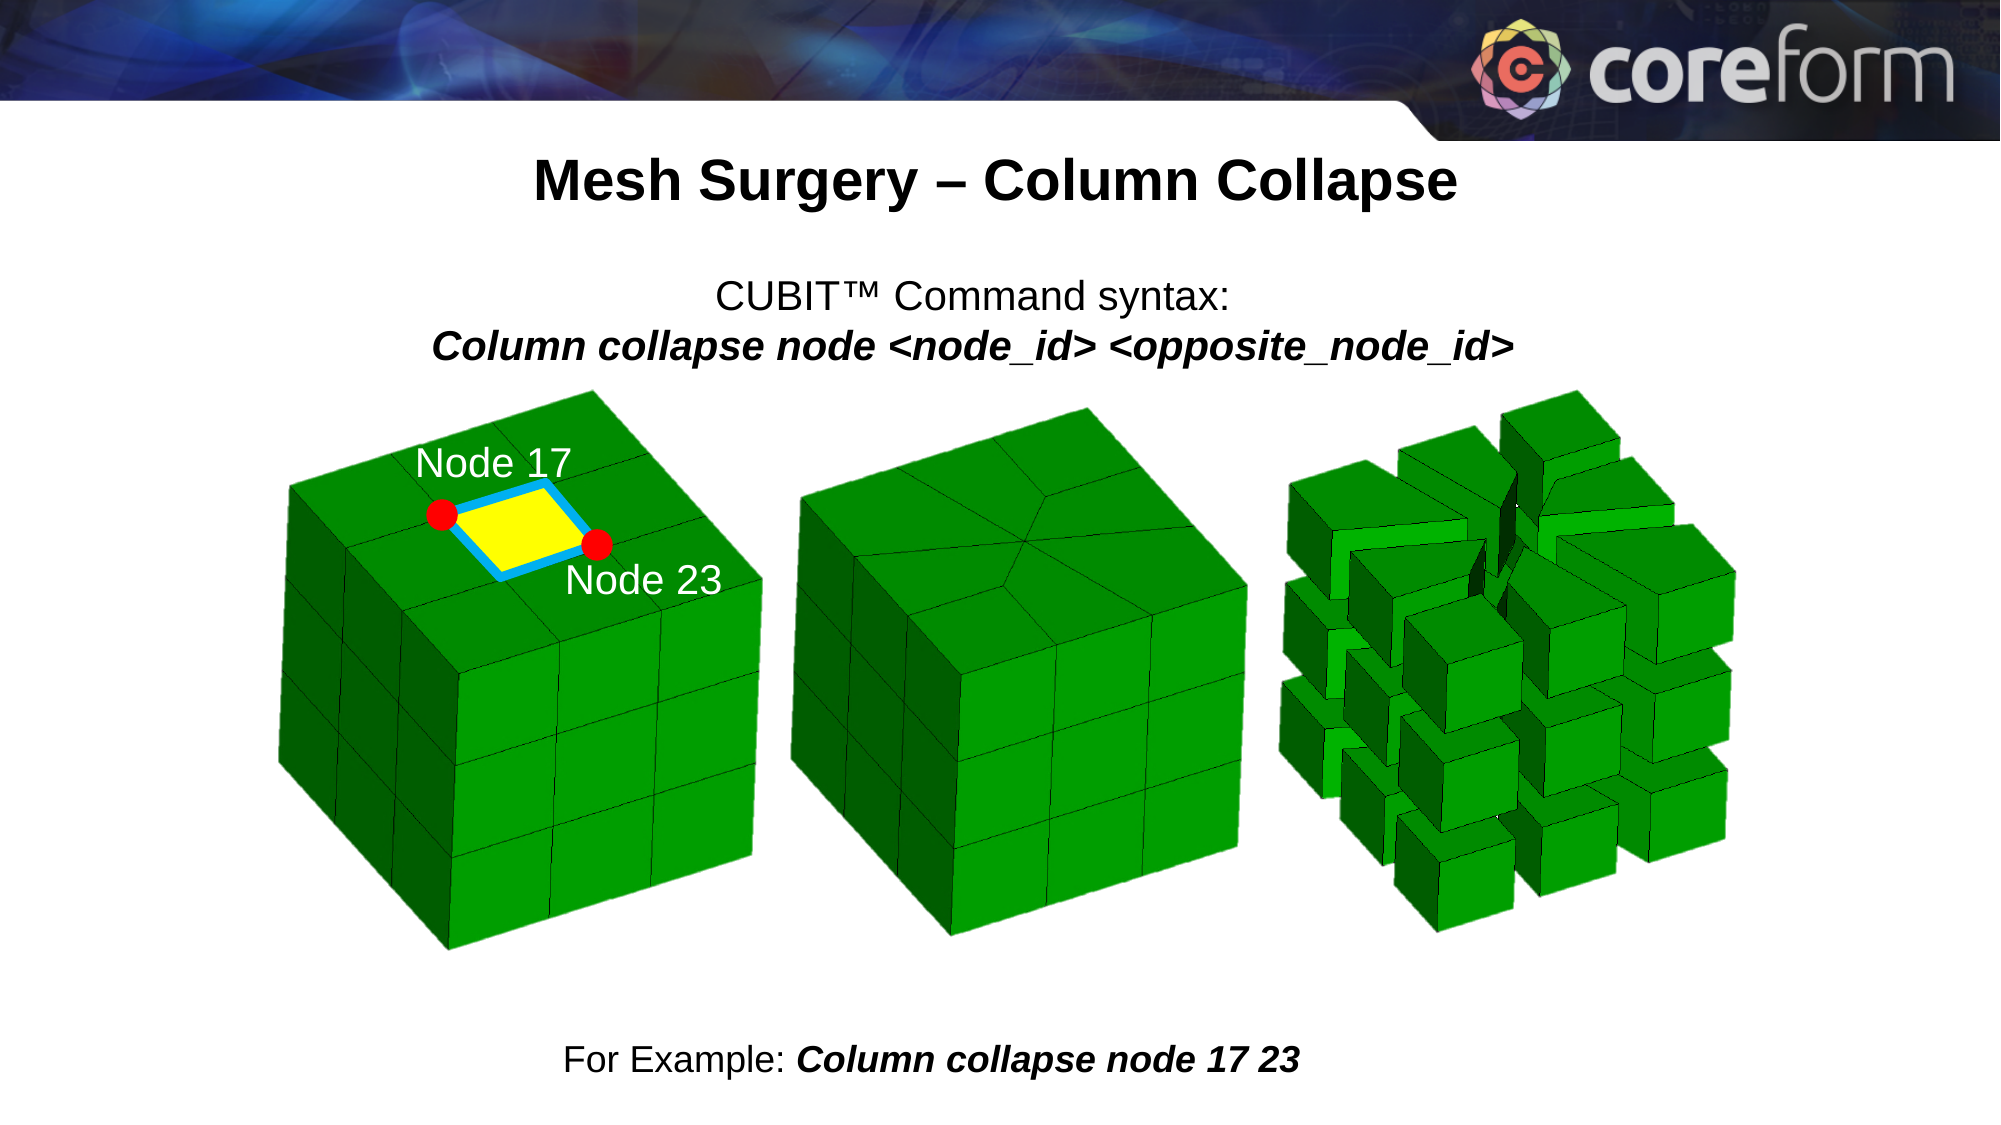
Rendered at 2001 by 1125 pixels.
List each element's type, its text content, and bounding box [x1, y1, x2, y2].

text_box Mesh Surgery – Column Collapse [439, 107, 1554, 248]
picture [787, 405, 1250, 938]
picture [1274, 388, 1739, 936]
picture [274, 389, 765, 953]
text_box CUBIT™ Command syntax: Column collapse node <node_id> <opposite_node_id> [416, 261, 1530, 377]
text_box For Example: Column collapse node 17 23 [548, 1027, 1316, 1088]
picture [0, 0, 2000, 141]
